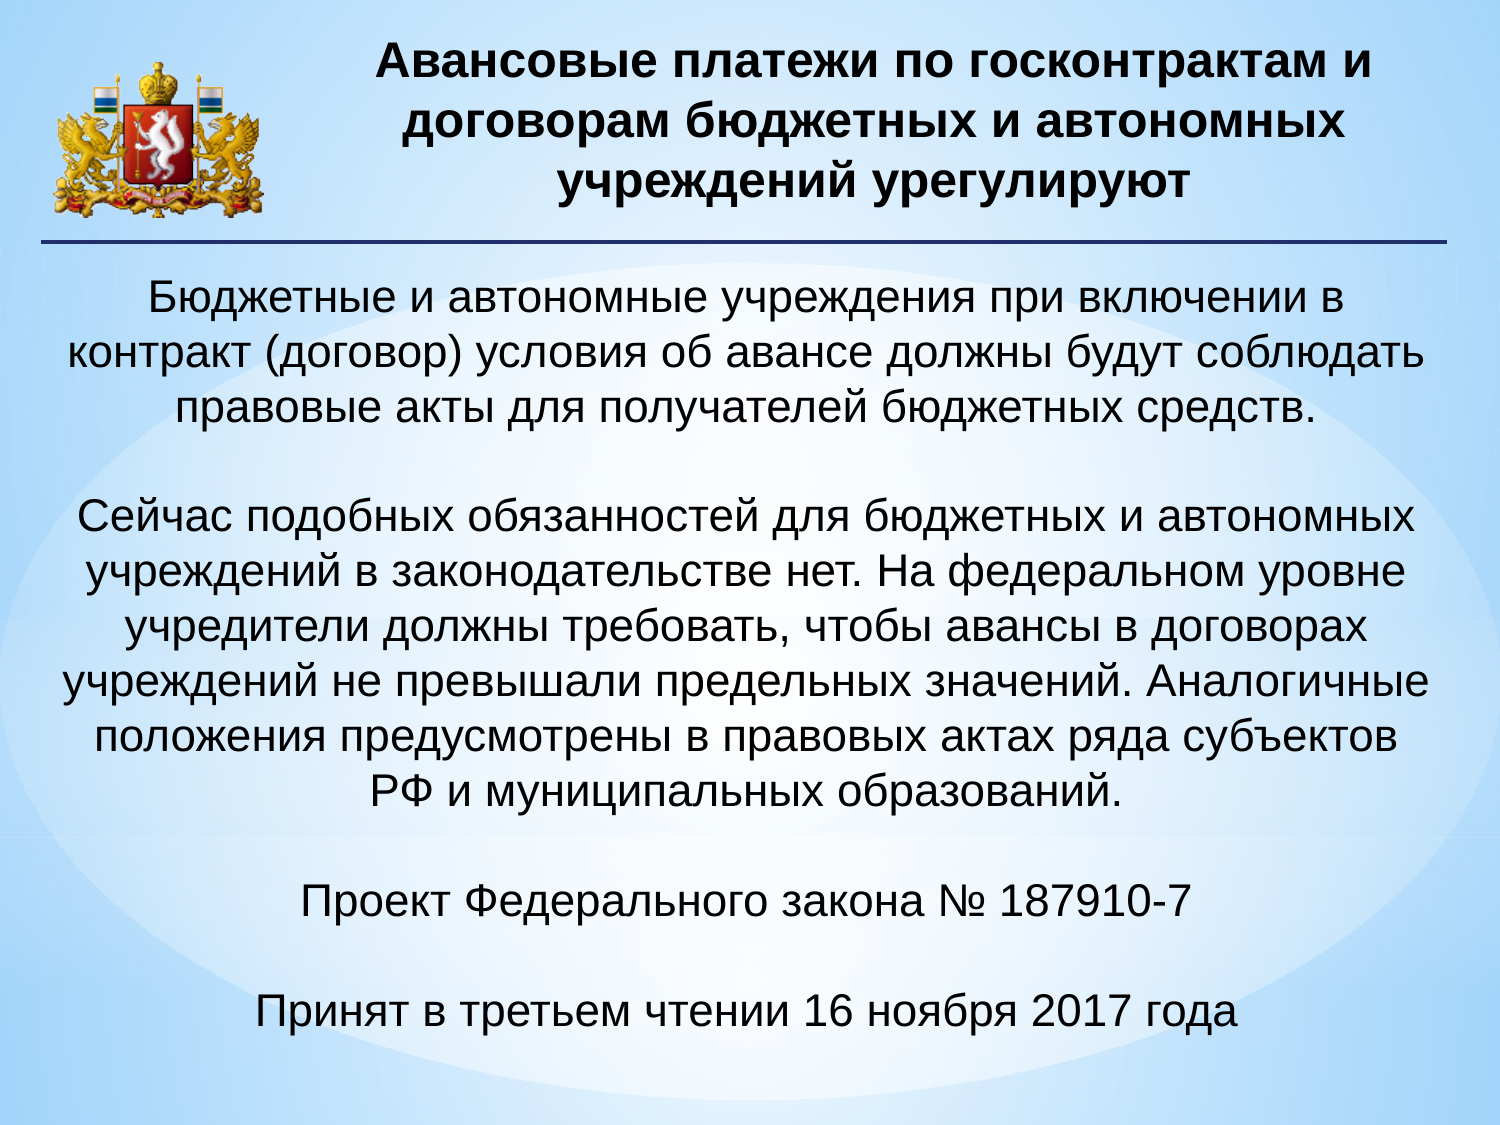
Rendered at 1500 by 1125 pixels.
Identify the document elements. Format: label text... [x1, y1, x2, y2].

text_box Авансовые платежи по госконтрактам и договорам бюджетных и автономных учреждений урегулируют [301, 20, 1447, 216]
text_box Бюджетные и автономные учреждения при включении в контракт (договор) условия об авансе должны будут соблюдать правовые акты для получателей бюджетных средств. Сейчас подобных обязанностей для бюджетных и автономных учреждений в законодательстве нет. На федеральном уровне учредители должны требовать, чтобы авансы в договорах учреждений не превышали предельных значений. Аналогичные положения предусмотрены в правовых актах ряда субъектов РФ и муниципальных образований. Проект Федерального закона № 187910-7 Принят в третьем чтении 16 ноября 2017 года [40, 266, 1453, 1036]
picture [52, 62, 265, 218]
